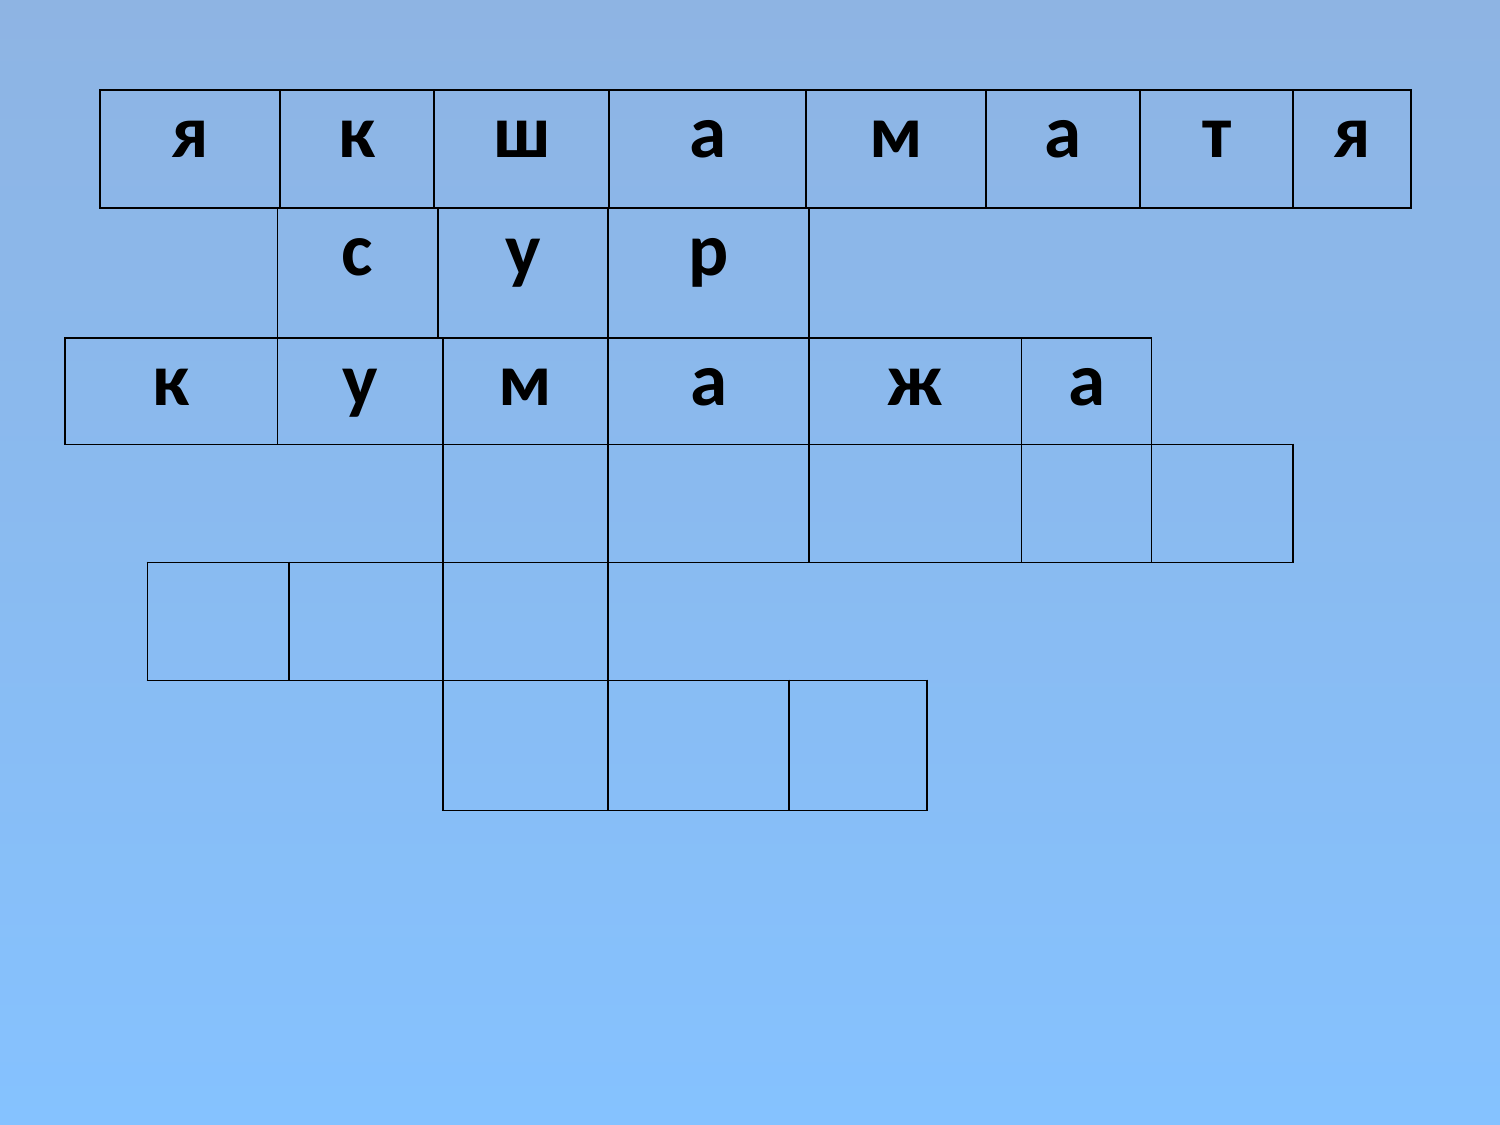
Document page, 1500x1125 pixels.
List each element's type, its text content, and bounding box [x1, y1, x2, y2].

table_header а [1022, 339, 1151, 444]
table_header р [609, 209, 808, 337]
table_header я [101, 91, 279, 207]
table_header у [439, 209, 607, 337]
table_header [444, 445, 607, 562]
table_header т [1141, 91, 1292, 207]
table_header [148, 563, 288, 680]
table_header [1022, 445, 1151, 562]
table_header [444, 681, 607, 810]
table_header ж [810, 339, 1021, 444]
table_header к [281, 91, 433, 207]
table_header [609, 681, 788, 810]
table_header [1152, 445, 1292, 562]
table_header [810, 445, 1021, 562]
table_header к [66, 339, 277, 444]
table_header а [609, 339, 808, 444]
table_header м [444, 339, 607, 444]
table_header м [807, 91, 985, 207]
table_header с [278, 209, 437, 337]
table_header я [1294, 91, 1410, 207]
table_header [290, 563, 442, 680]
table_header ш [435, 91, 608, 207]
table_header а [987, 91, 1139, 207]
table_header а [610, 91, 805, 207]
table_header [444, 563, 607, 680]
table_header [609, 445, 808, 562]
table_header [790, 681, 926, 810]
table_header у [278, 339, 442, 444]
